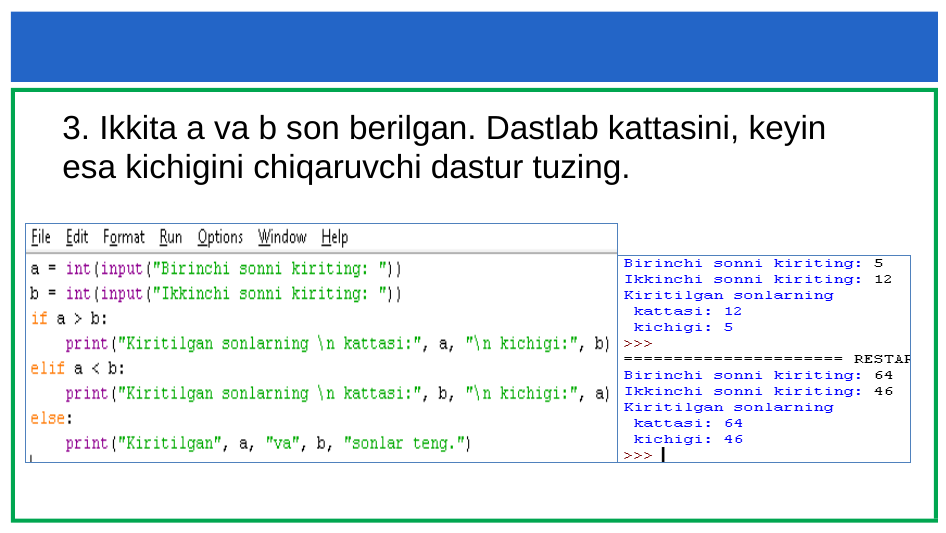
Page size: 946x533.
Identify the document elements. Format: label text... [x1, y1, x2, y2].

picture [25, 223, 911, 464]
text_box 3. Ikkita a va b son berilgan. Dastlab kattasini, keyin esa kichigini chiqaruvchi dastur tuzing. [47, 98, 886, 193]
